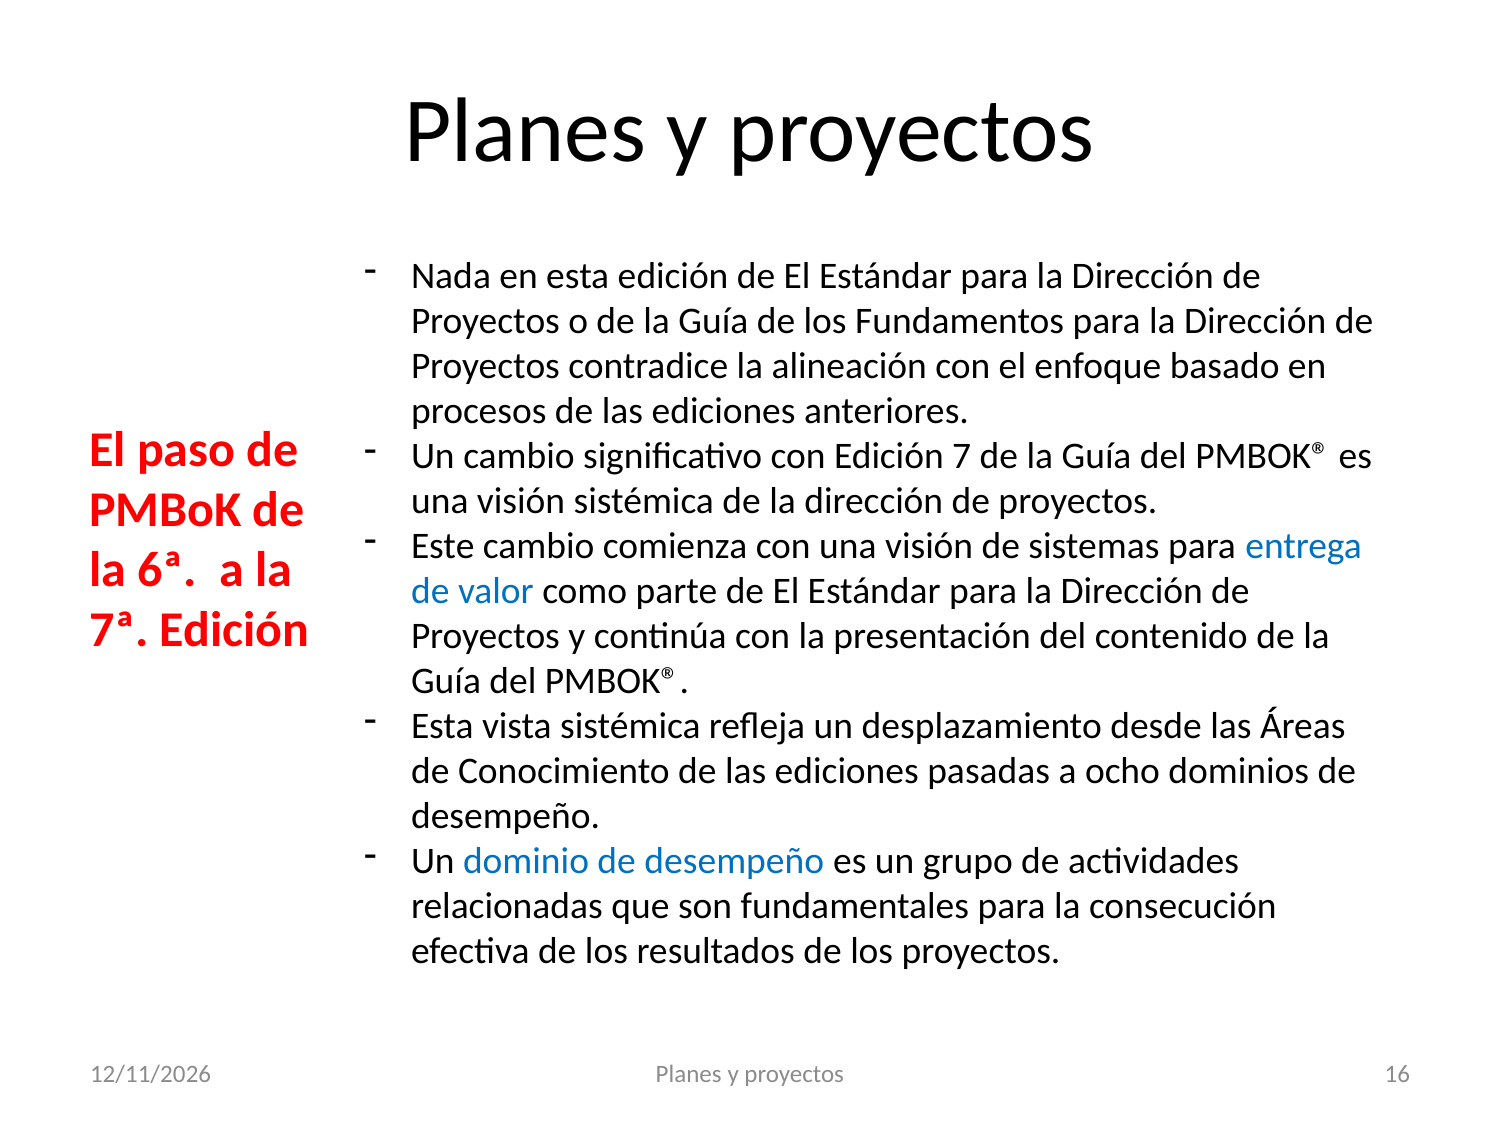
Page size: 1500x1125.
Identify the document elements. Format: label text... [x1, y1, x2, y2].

slide_number 16 [1391, 1042, 1425, 1103]
text_box El paso de PMBoK de la 6ª. a la 7ª. Edición [74, 408, 347, 664]
title Planes y proyectos [74, 30, 1425, 219]
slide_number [75, 1042, 349, 1103]
text_box Nada en esta edición de El Estándar para la Dirección de Proyectos o de la Guía de los Fundamentos para la Dirección de Proyectos contradice la alineación con el enfoque basado en procesos de las ediciones anteriores. Un cambio significativo con Edición 7 de la Guía del PMBOK® es una visión sistémica de la dirección de proyectos. Este cambio comienza con una visión de sistemas para entrega de valor como parte de El Estándar para la Dirección de Proyectos y continúa con la presentación del contenido de la Guía del PMBOK®. Esta vista sistémica refleja un desplazamiento desde las Áreas de Conocimiento de las ediciones pasadas a ocho dominios de desempeño. Un dominio de desempeño es un grupo de actividades relacionadas que son fundamentales para la consecución efectiva de los resultados de los proyectos. [349, 243, 1391, 1125]
